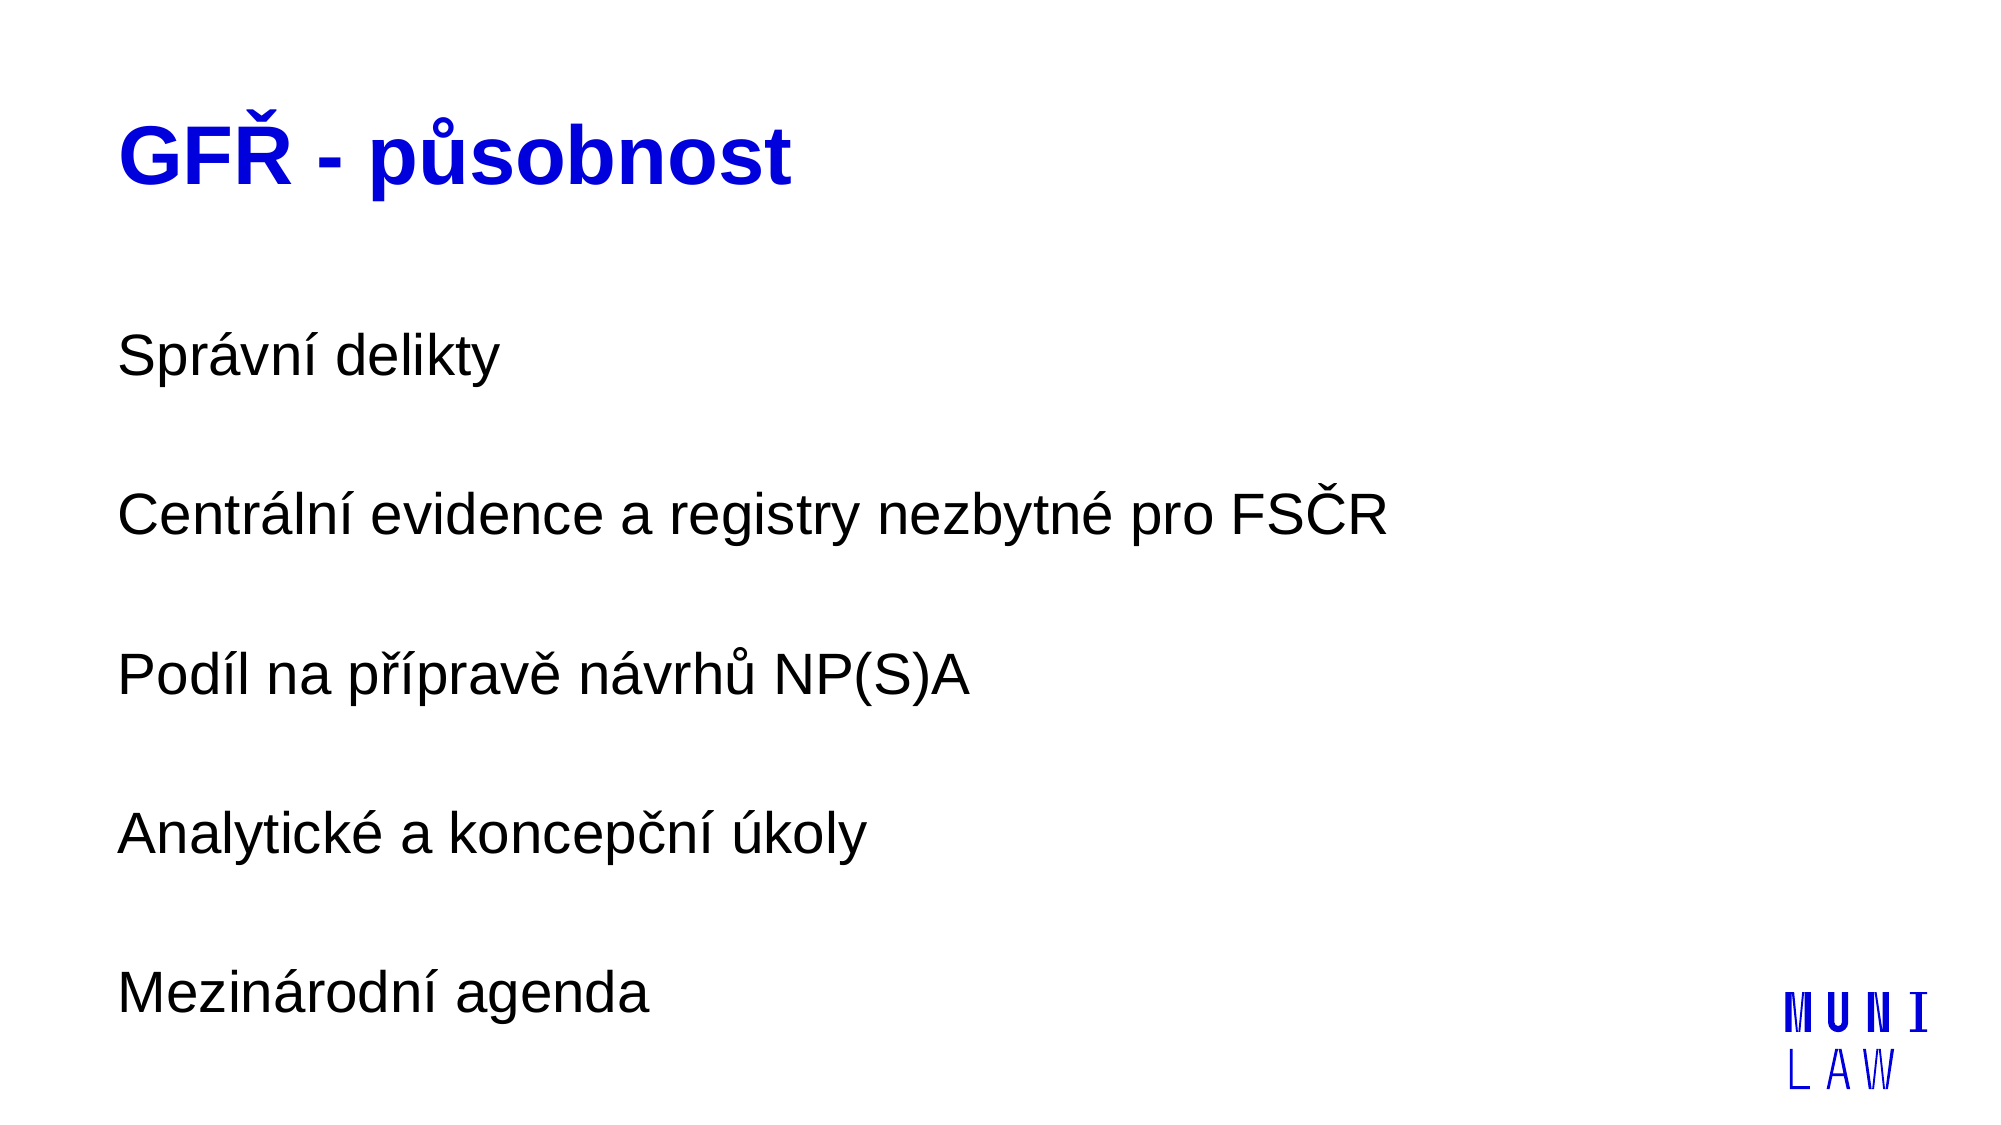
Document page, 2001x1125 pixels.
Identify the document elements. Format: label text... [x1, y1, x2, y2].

title GFŘ - působnost [118, 118, 1883, 193]
list Správní delikty Centrální evidence a registry nezbytné pro FSČR Podíl na přípravě návrhů NP(S)A Analytické a koncepční úkoly Mezinárodní agenda [117, 307, 1882, 957]
